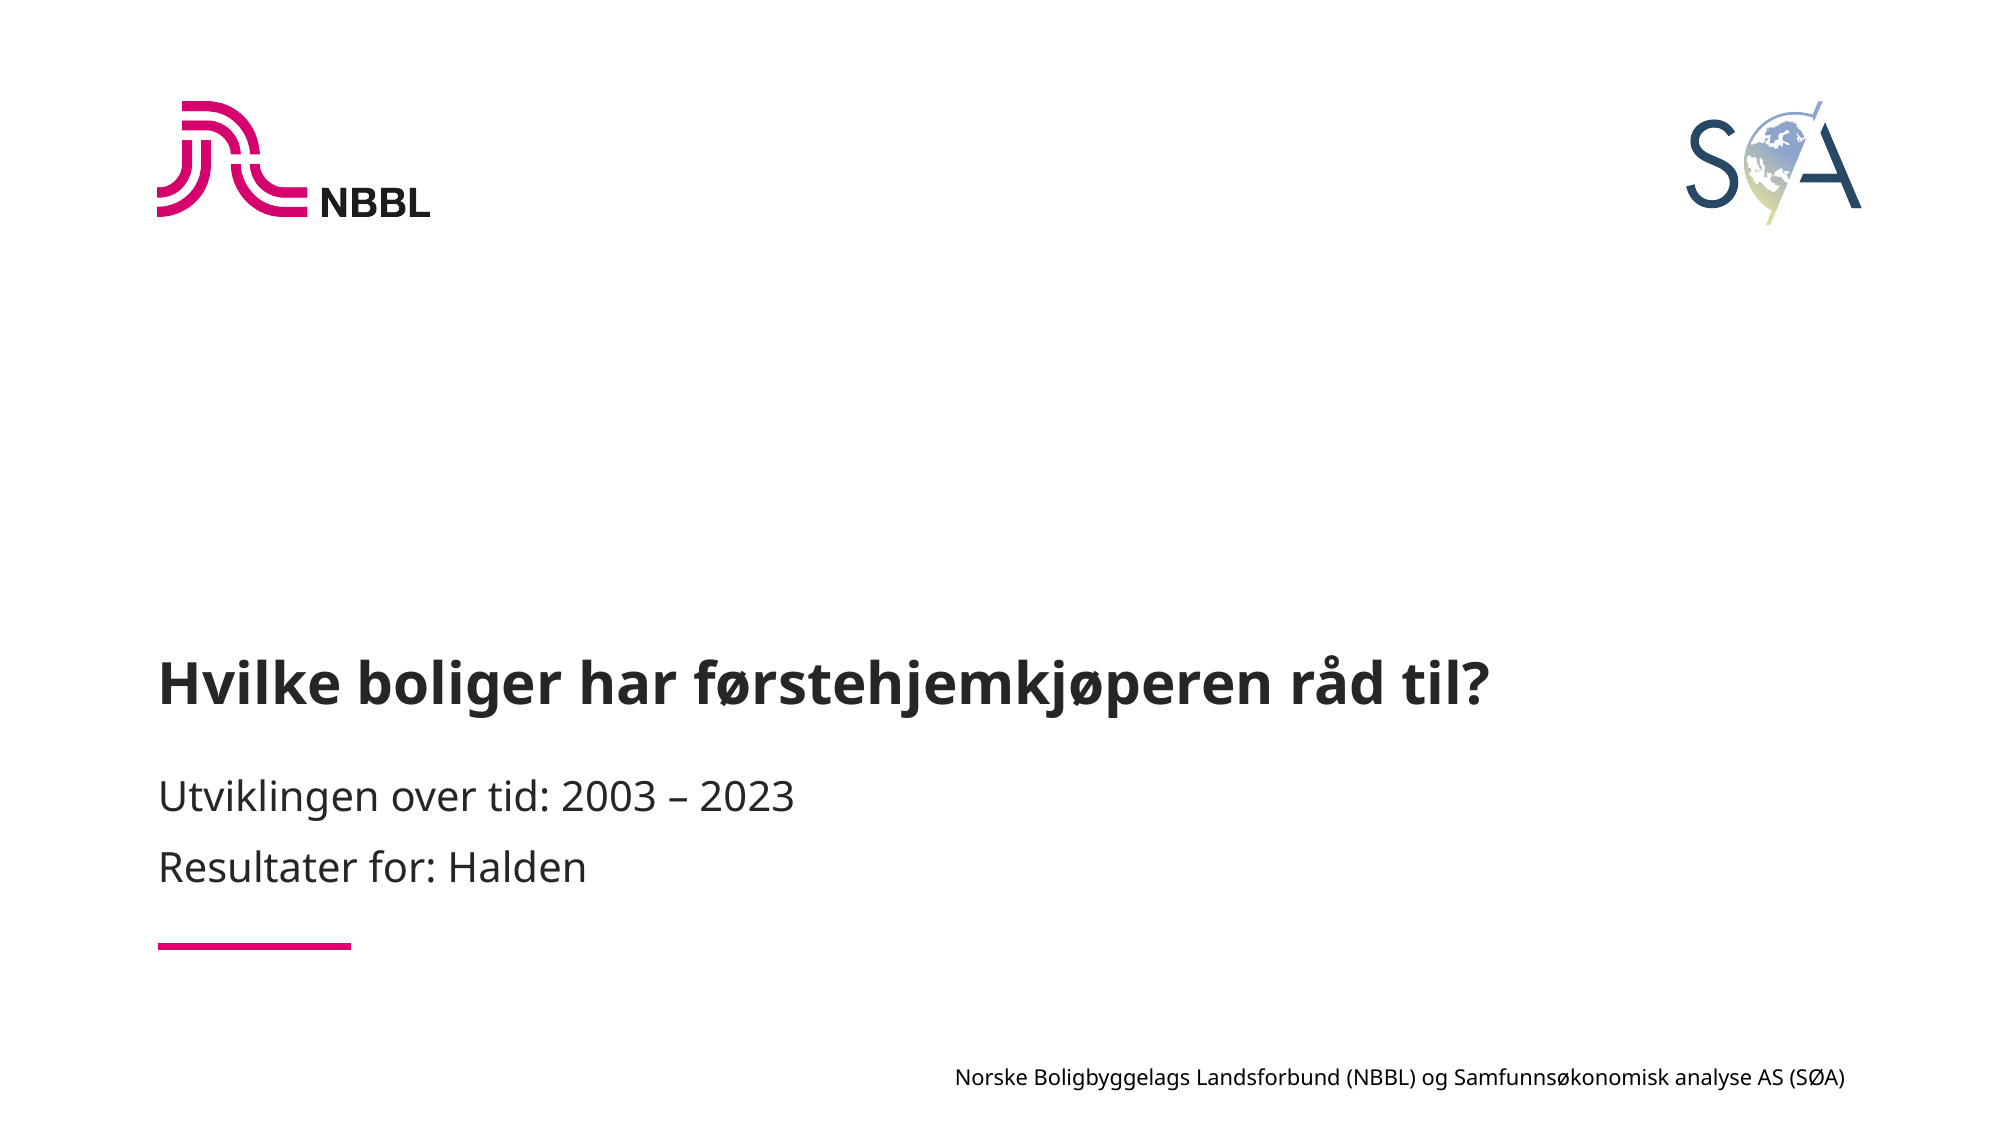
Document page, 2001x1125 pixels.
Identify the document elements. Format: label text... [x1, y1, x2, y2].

list Utviklingen over tid: 2003 – 2023 [157, 767, 1478, 838]
title Hvilke boliger har førstehjemkjøperen råd til? [157, 646, 1862, 863]
picture [1686, 101, 1862, 225]
text_box Resultater for: Halden [157, 838, 1478, 917]
text_box Norske Boligbyggelags Landsforbund (NBBL) og Samfunnsøkonomisk analyse AS (SØA) [490, 1056, 1862, 1098]
picture [157, 101, 430, 217]
